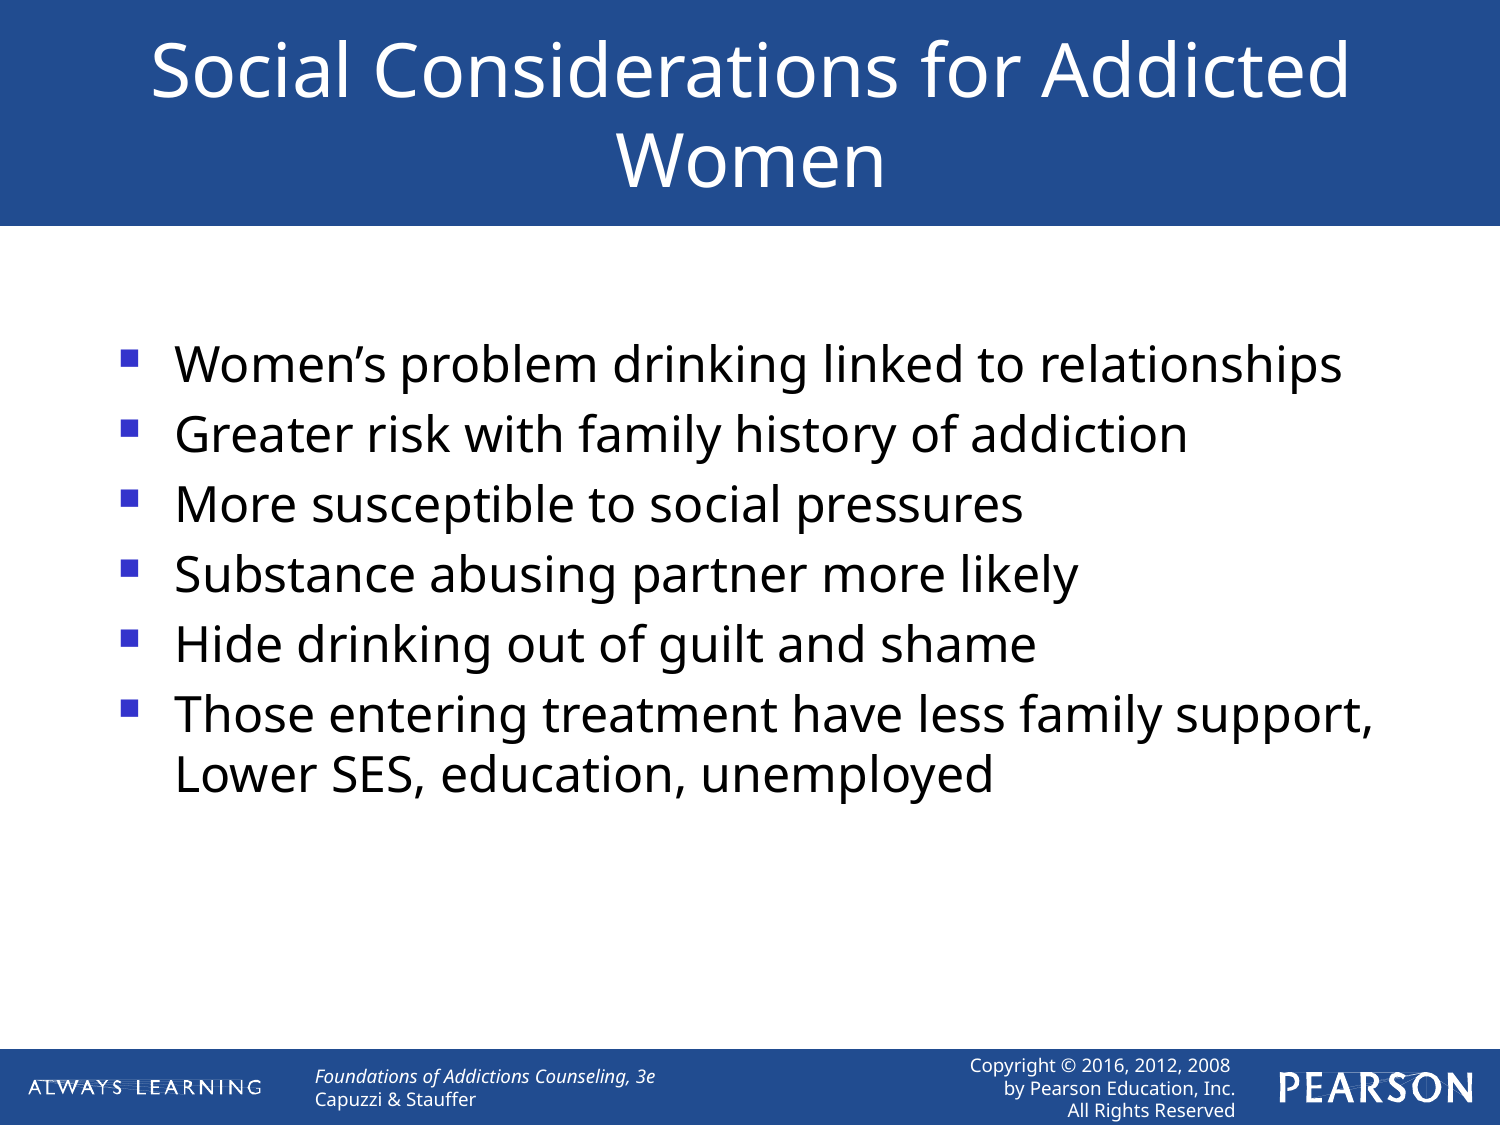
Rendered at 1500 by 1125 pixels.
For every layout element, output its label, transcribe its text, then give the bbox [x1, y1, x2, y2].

title Social Considerations for Addicted Women [0, 0, 1500, 226]
picture [0, 1049, 290, 1125]
text_box Women’s problem drinking linked to relationships Greater risk with family history of addiction More susceptible to social pressures Substance abusing partner more likely Hide drinking out of guilt and shame Those entering treatment have less family support, Lower SES, education, unemployed [103, 324, 1429, 913]
text_box Copyright © 2016, 2012, 2008 by Pearson Education, Inc. All Rights Reserved [737, 1049, 1248, 1125]
picture [1249, 1049, 1500, 1125]
text_box [290, 1049, 299, 1125]
text_box Foundations of Addictions Counseling, 3e Capuzzi & Stauffer [299, 1049, 737, 1125]
